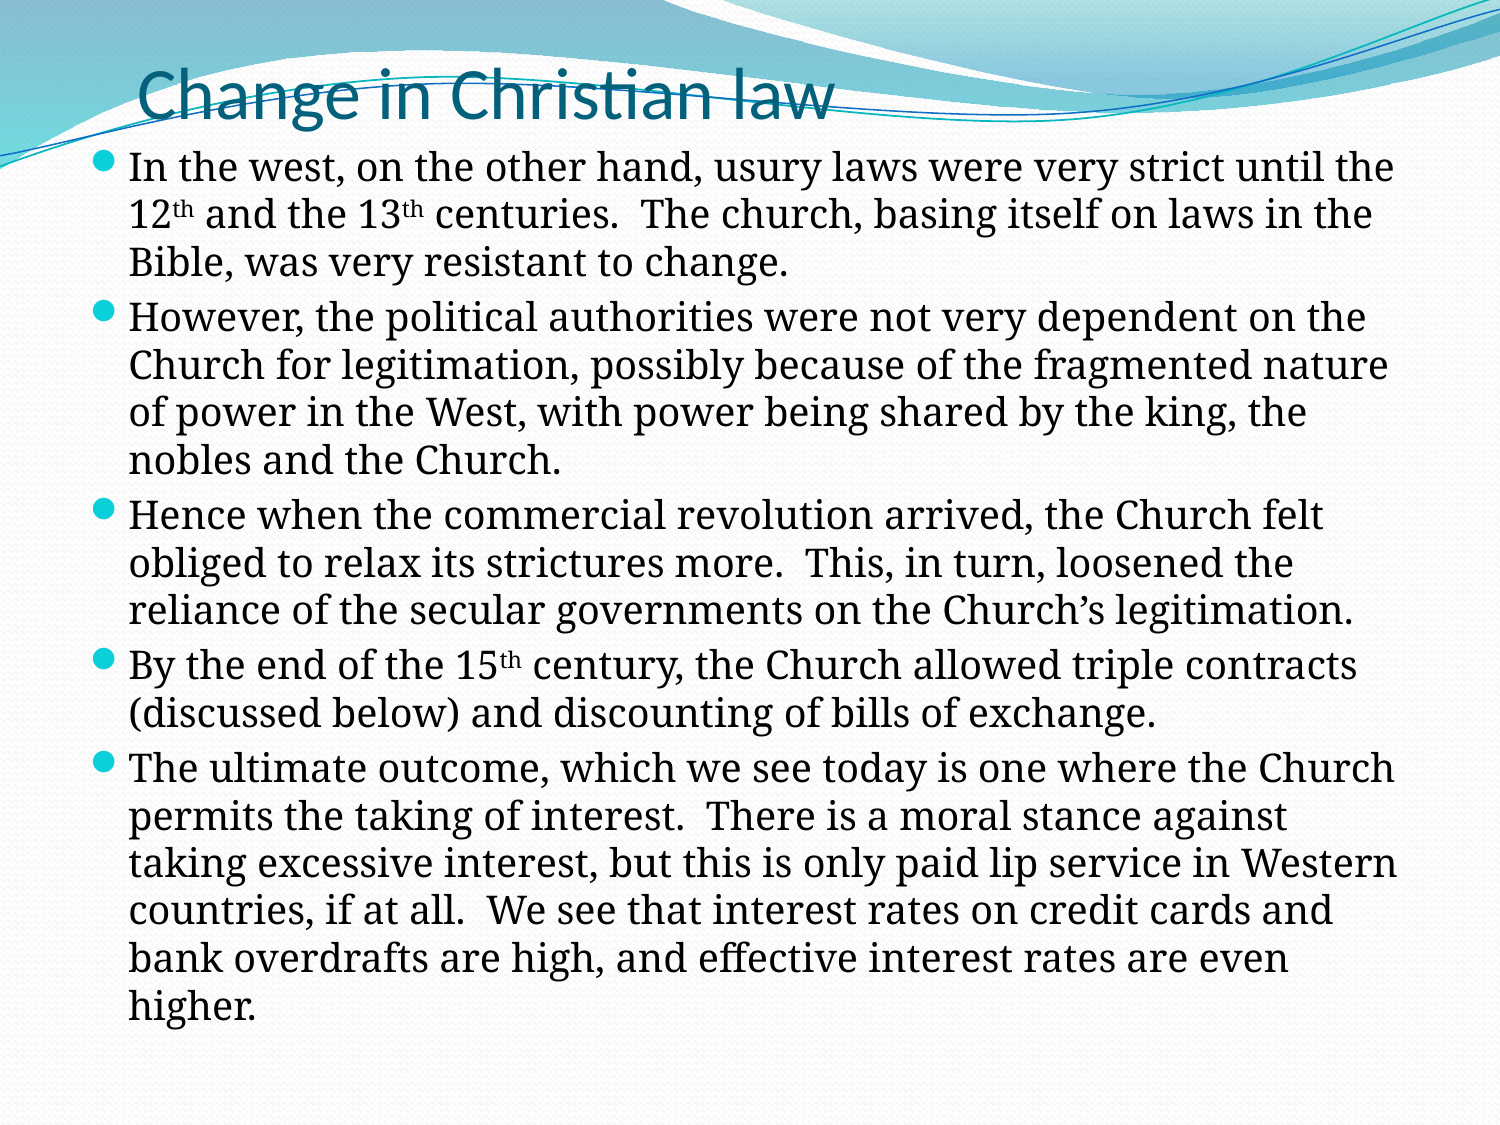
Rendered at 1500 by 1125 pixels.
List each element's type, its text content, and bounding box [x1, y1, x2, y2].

list In the west, on the other hand, usury laws were very strict until the 12th and the 13th centuries. The church, basing itself on laws in the Bible, was very resistant to change. However, the political authorities were not very dependent on the Church for legitimation, possibly because of the fragmented nature of power in the West, with power being shared by the king, the nobles and the Church. Hence when the commercial revolution arrived, the Church felt obliged to relax its strictures more. This, in turn, loosened the reliance of the secular governments on the Church’s legitimation. By the end of the 15th century, the Church allowed triple contracts (discussed below) and discounting of bills of exchange. The ultimate outcome, which we see today is one where the Church permits the taking of interest. There is a moral stance against taking excessive interest, but this is only paid lip service in Western countries, if at all. We see that interest rates on credit cards and bank overdrafts are high, and effective interest rates are even higher. [75, 134, 1425, 1038]
title Change in Christian law [137, 37, 1463, 135]
